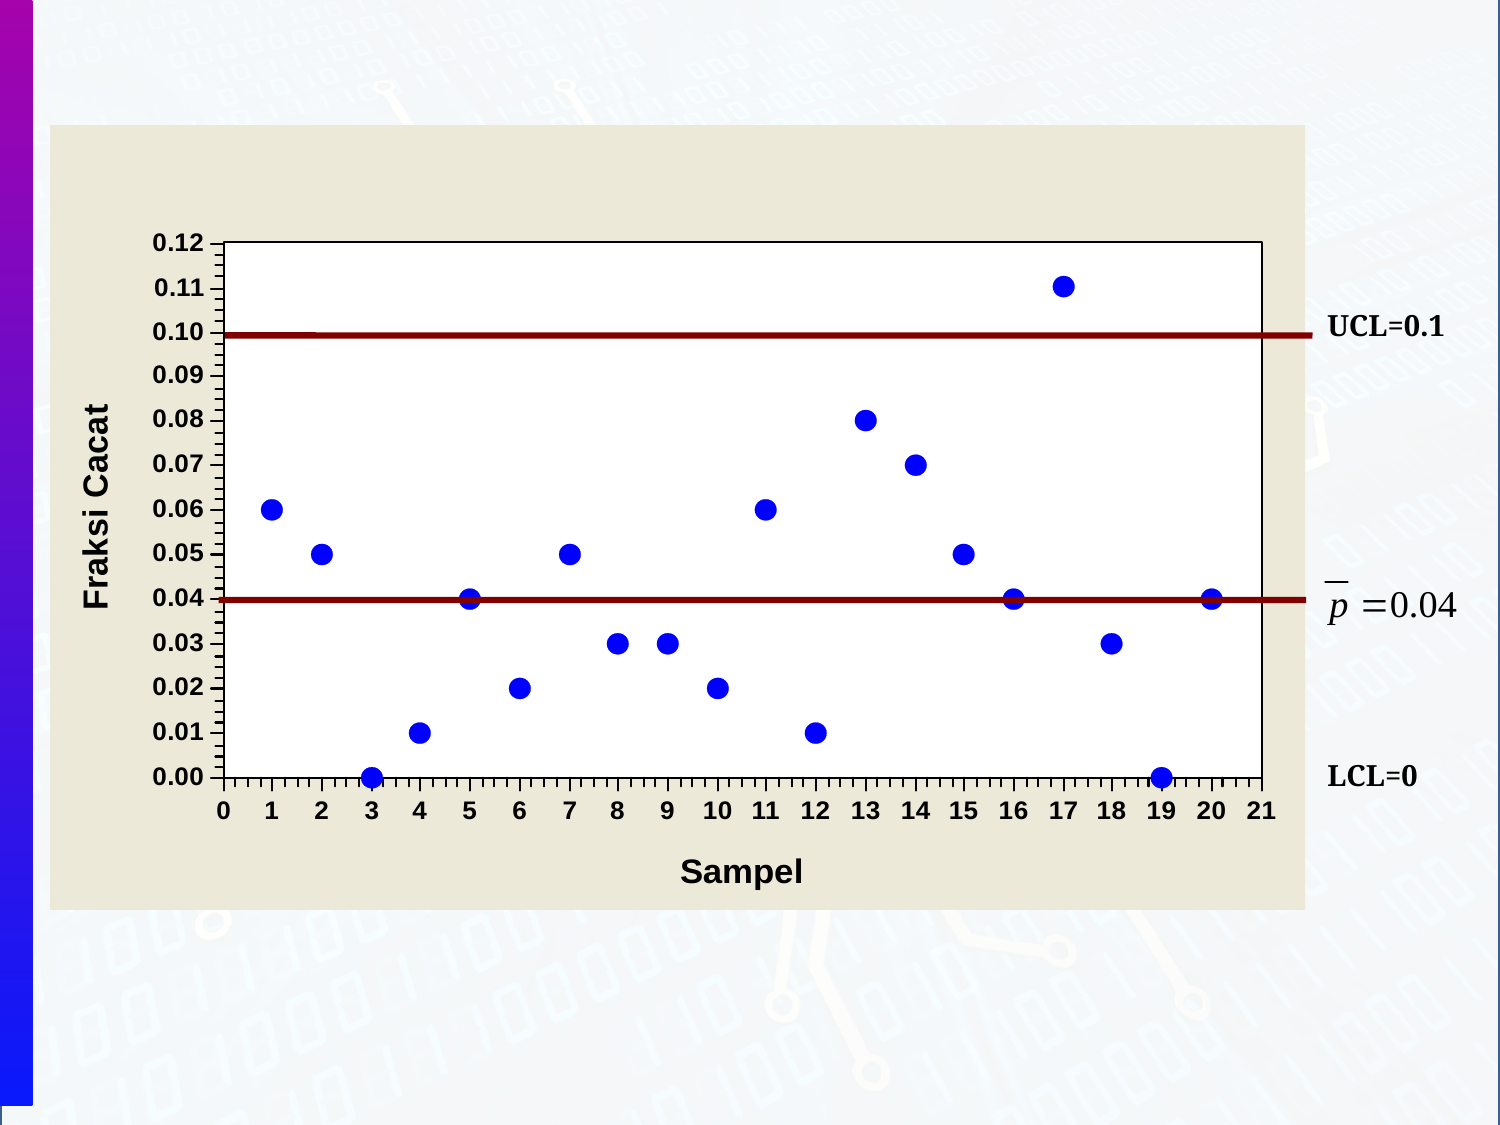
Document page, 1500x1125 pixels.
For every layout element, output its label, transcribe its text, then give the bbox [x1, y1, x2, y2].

text_box LCL=0 [1312, 749, 1475, 800]
picture [49, 124, 1306, 910]
text_box UCL=0.1 [1312, 299, 1475, 350]
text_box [1318, 573, 1463, 634]
